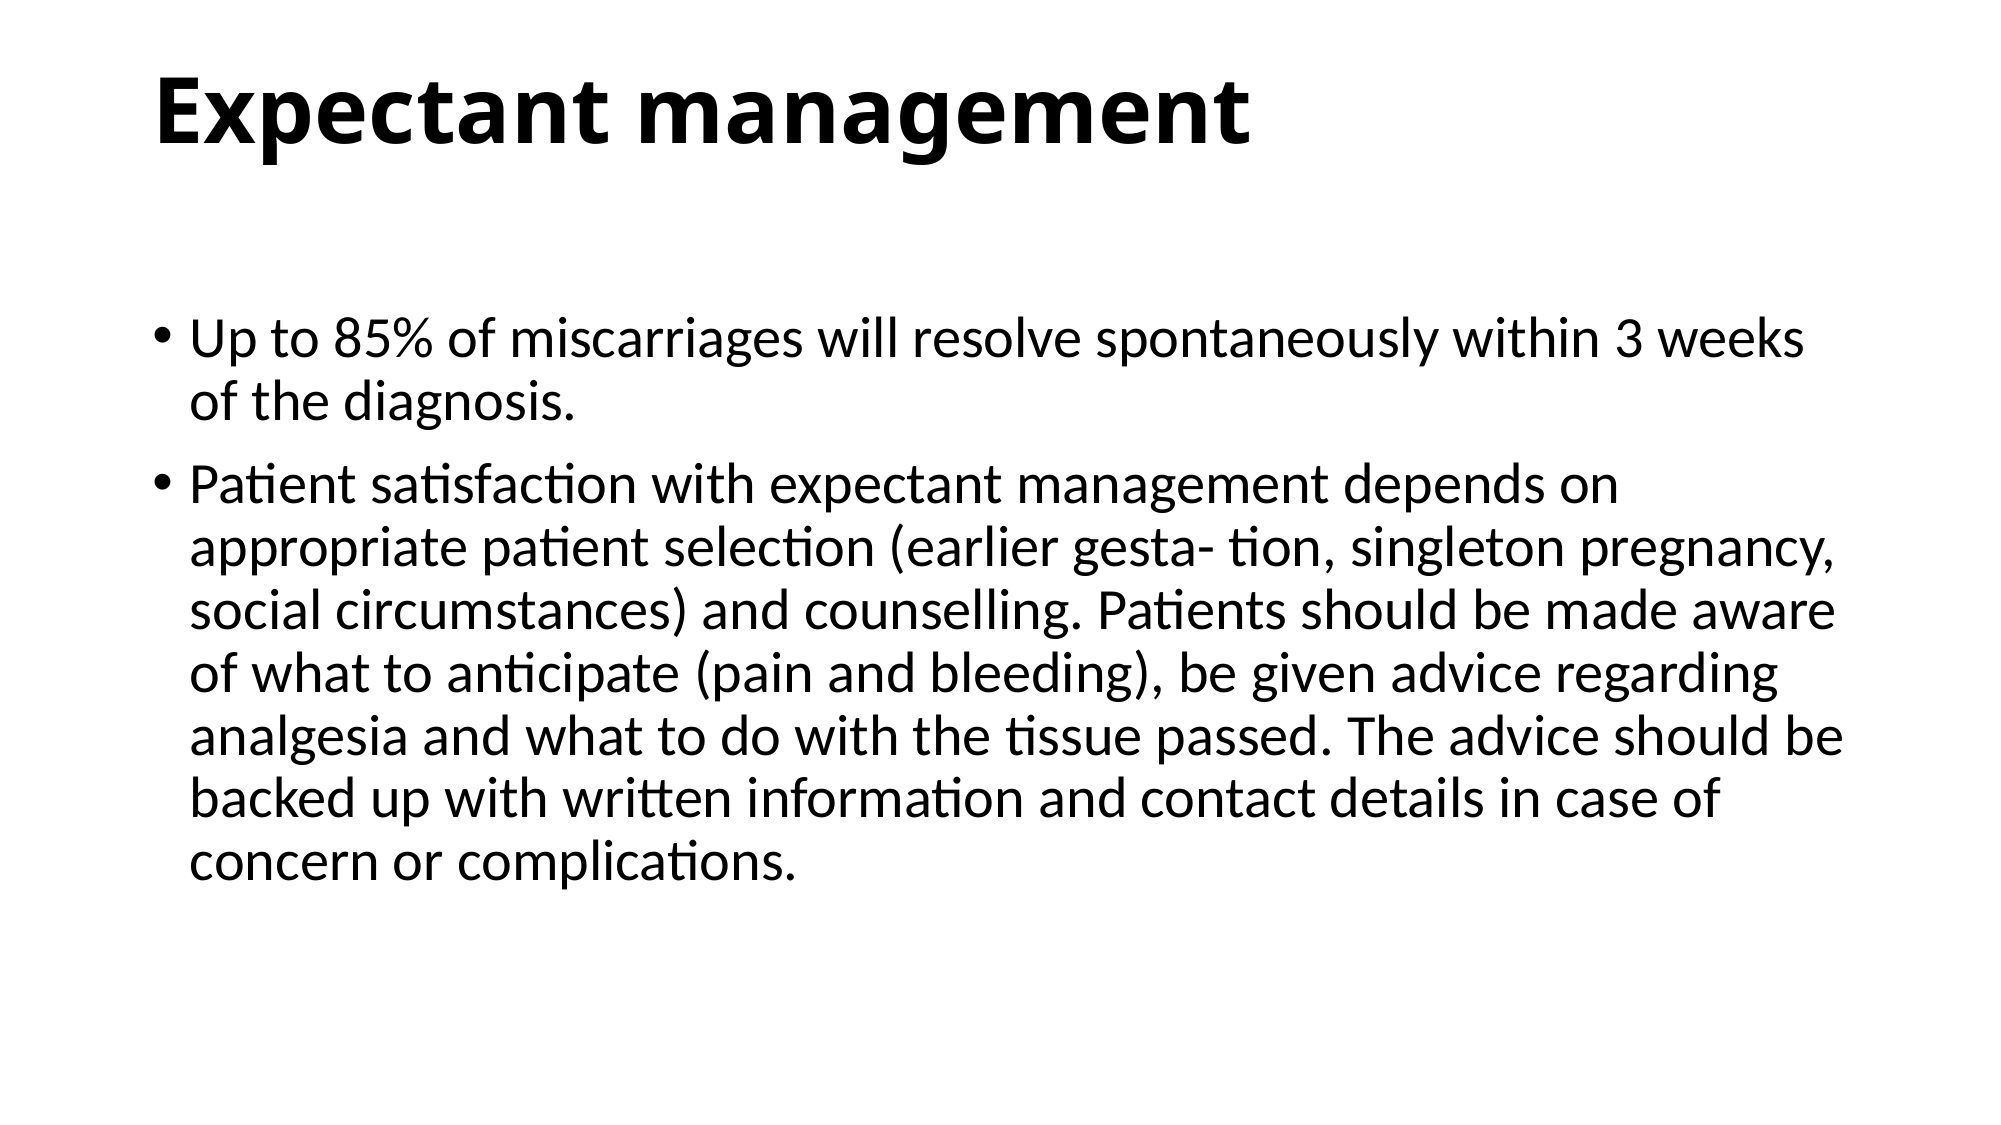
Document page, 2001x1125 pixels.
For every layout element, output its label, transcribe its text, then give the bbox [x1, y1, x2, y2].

list Up to 85% of miscarriages will resolve spontaneously within 3 weeks of the diagnosis. Patient satisfaction with expectant management depends on appropriate patient selection (earlier gesta- tion, singleton pregnancy, social circumstances) and counselling. Patients should be made aware of what to anticipate (pain and bleeding), be given advice regarding analgesia and what to do with the tissue passed. The advice should be backed up with written information and contact details in case of concern or complications. [137, 299, 1863, 1014]
title Expectant management [137, 59, 1863, 278]
